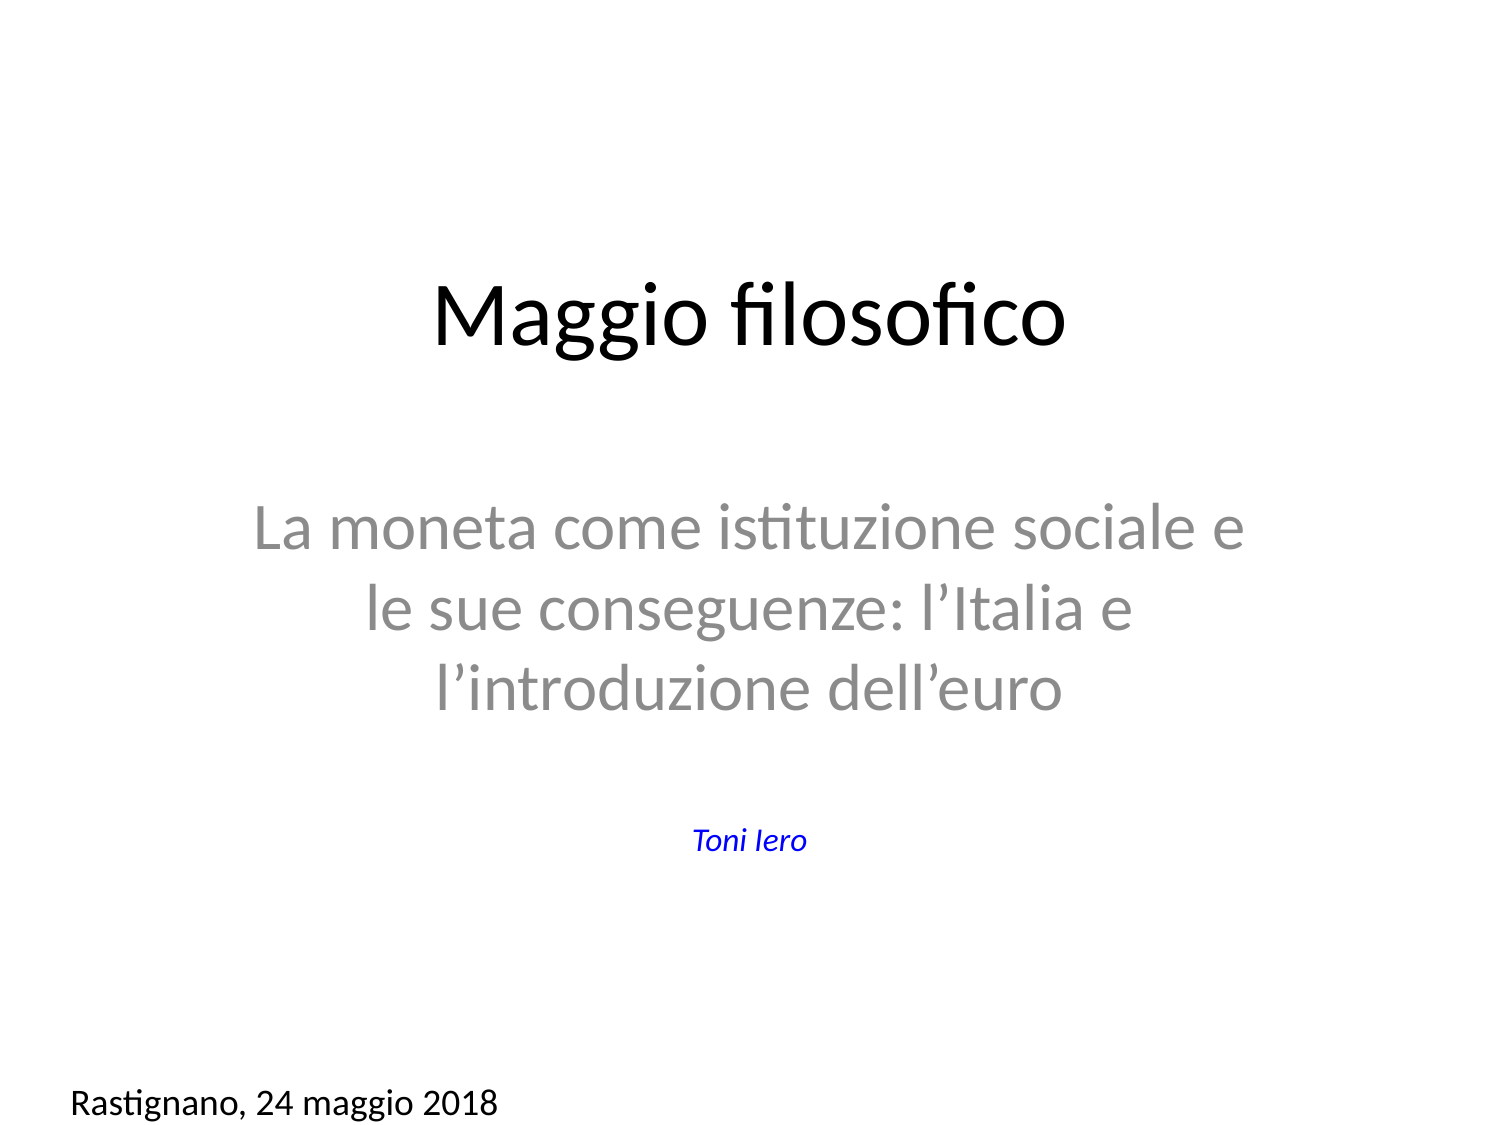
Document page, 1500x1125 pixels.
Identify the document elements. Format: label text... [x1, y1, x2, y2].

subtitle La moneta come istituzione sociale e le sue conseguenze: l’Italia e l’introduzione dell’euro [225, 475, 1275, 764]
text_box Toni Iero [677, 810, 823, 866]
text_box Rastignano, 24 maggio 2018 [55, 1070, 514, 1125]
title Maggio filosofico [112, 187, 1388, 429]
